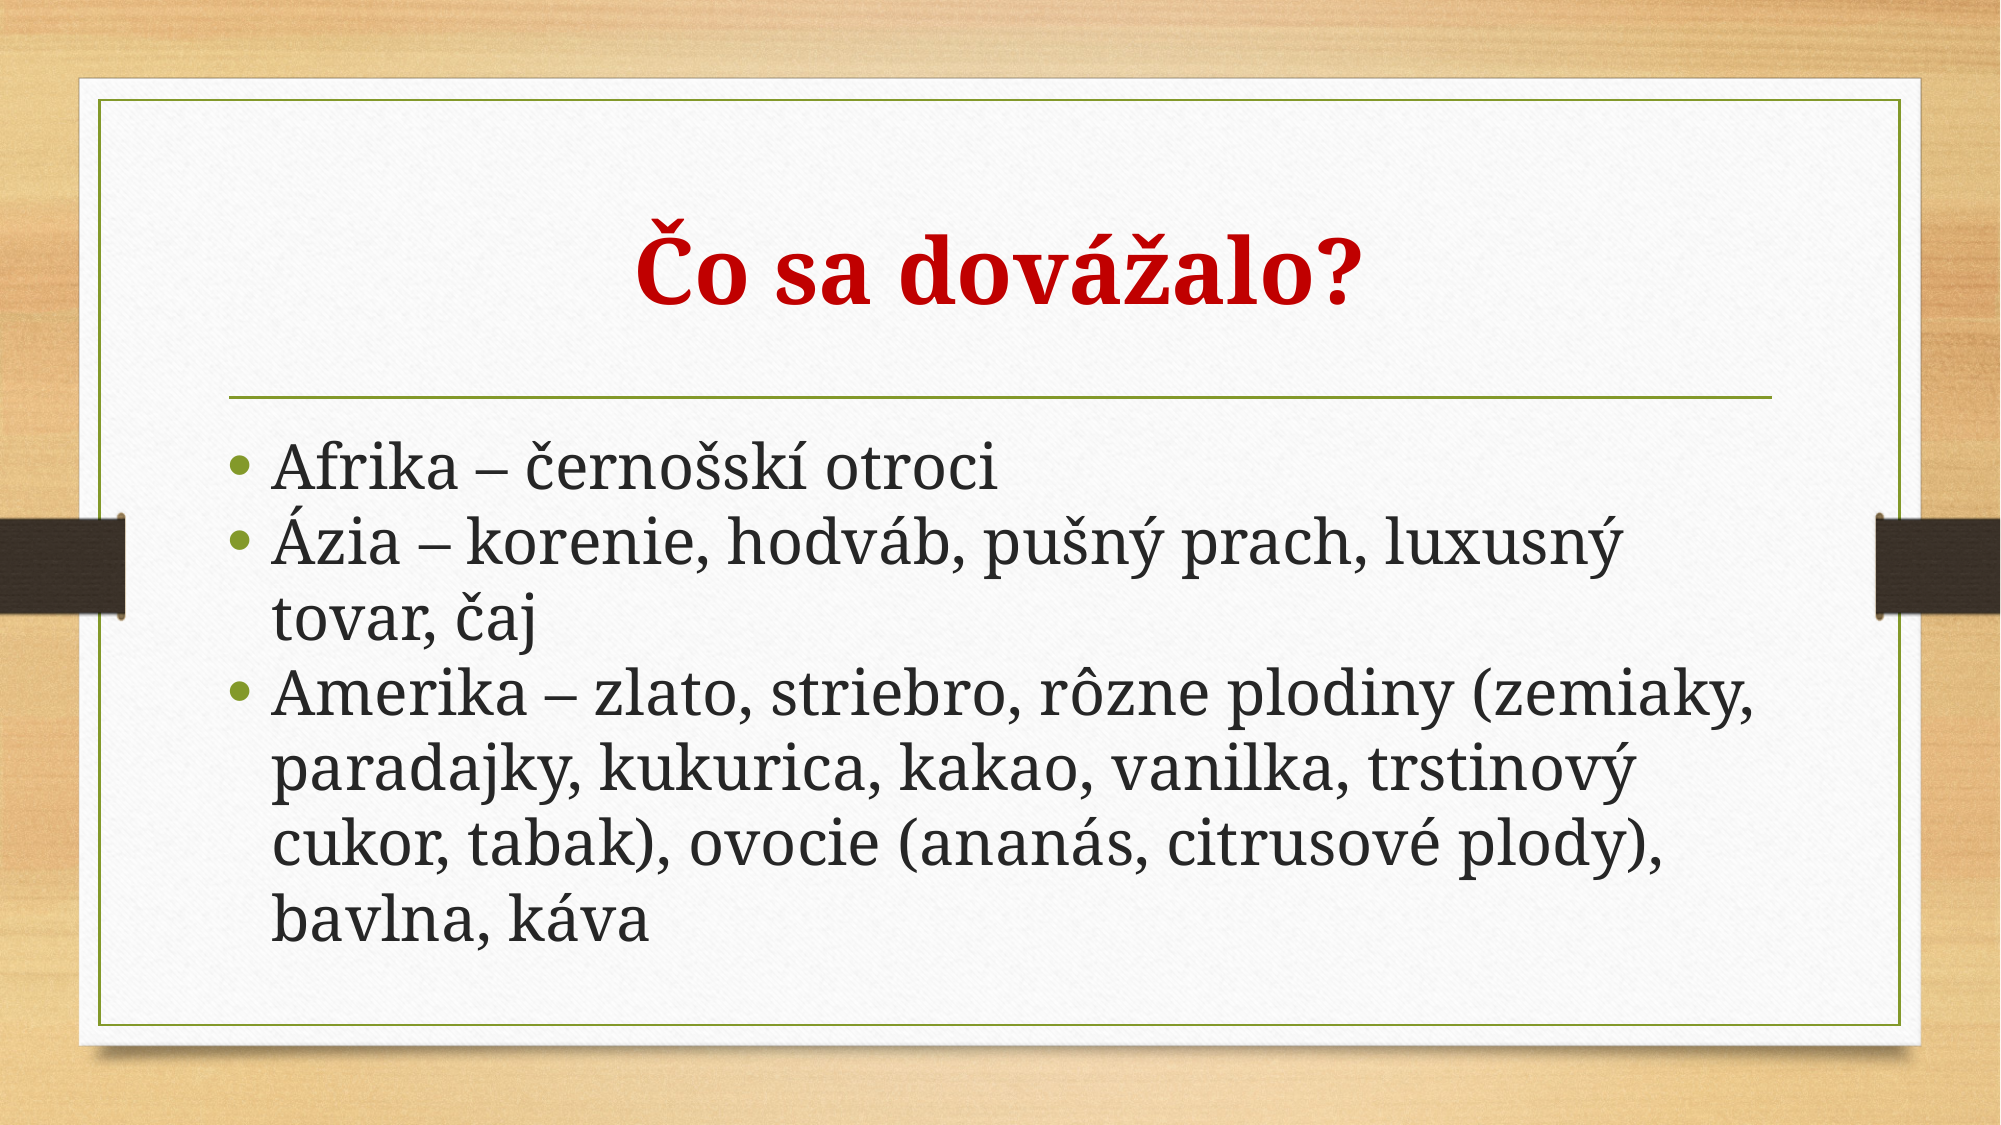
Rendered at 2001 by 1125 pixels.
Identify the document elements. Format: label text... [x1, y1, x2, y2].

picture [0, 0, 2001, 1125]
title Čo sa dovážalo? [212, 161, 1788, 375]
list Afrika – černošskí otroci Ázia – korenie, hodváb, pušný prach, luxusný tovar, čaj Amerika – zlato, striebro, rôzne plodiny (zemiaky, paradajky, kukurica, kakao, vanilka, trstinový cukor, tabak), ovocie (ananás, citrusové plody), bavlna, káva [212, 419, 1788, 964]
